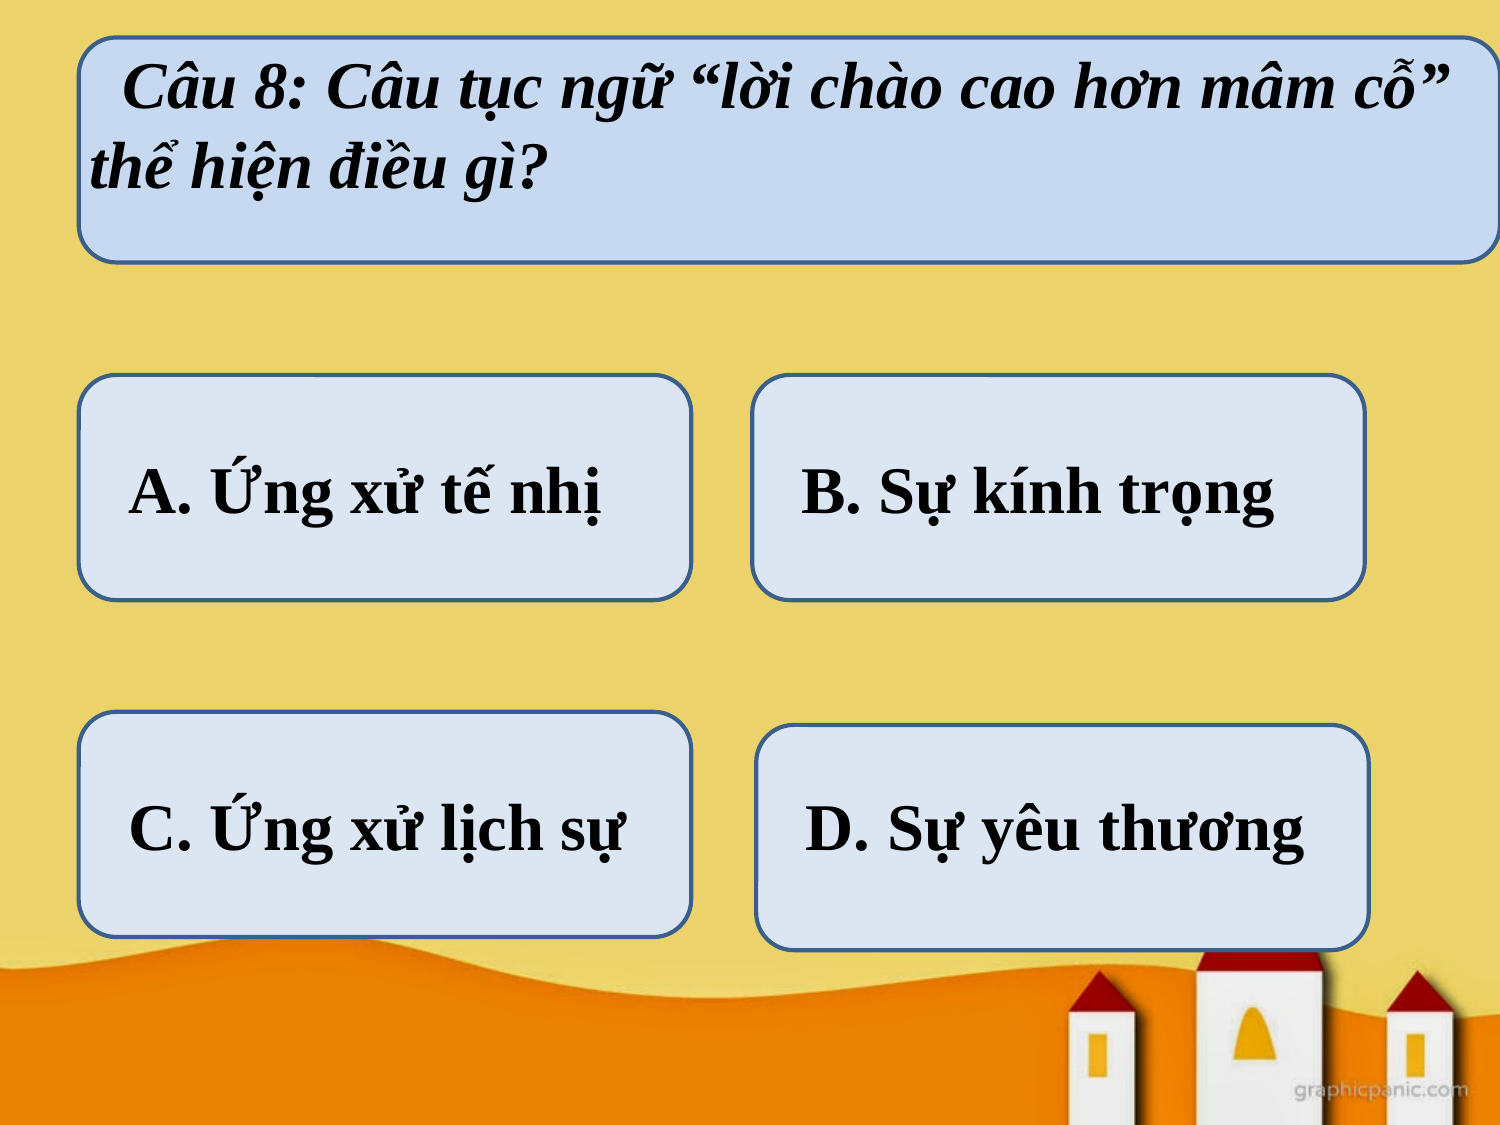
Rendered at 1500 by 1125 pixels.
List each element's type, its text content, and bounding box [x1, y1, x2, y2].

text_box [750, 372, 1367, 603]
text_box D. Sự yêu thương [791, 776, 1334, 872]
text_box A. Ứng xử tế nhị [113, 439, 657, 535]
text_box B. Sự kính trọng [786, 439, 1329, 535]
text_box [76, 709, 694, 940]
text_box Câu 8: Câu tục ngữ “lời chào cao hơn mâm cỗ” thể hiện điều gì? [74, 34, 1488, 210]
text_box [76, 372, 694, 603]
text_box [754, 722, 1371, 953]
text_box [76, 44, 1500, 265]
text_box C. Ứng xử lịch sự [113, 776, 657, 872]
picture [0, 0, 1500, 1125]
